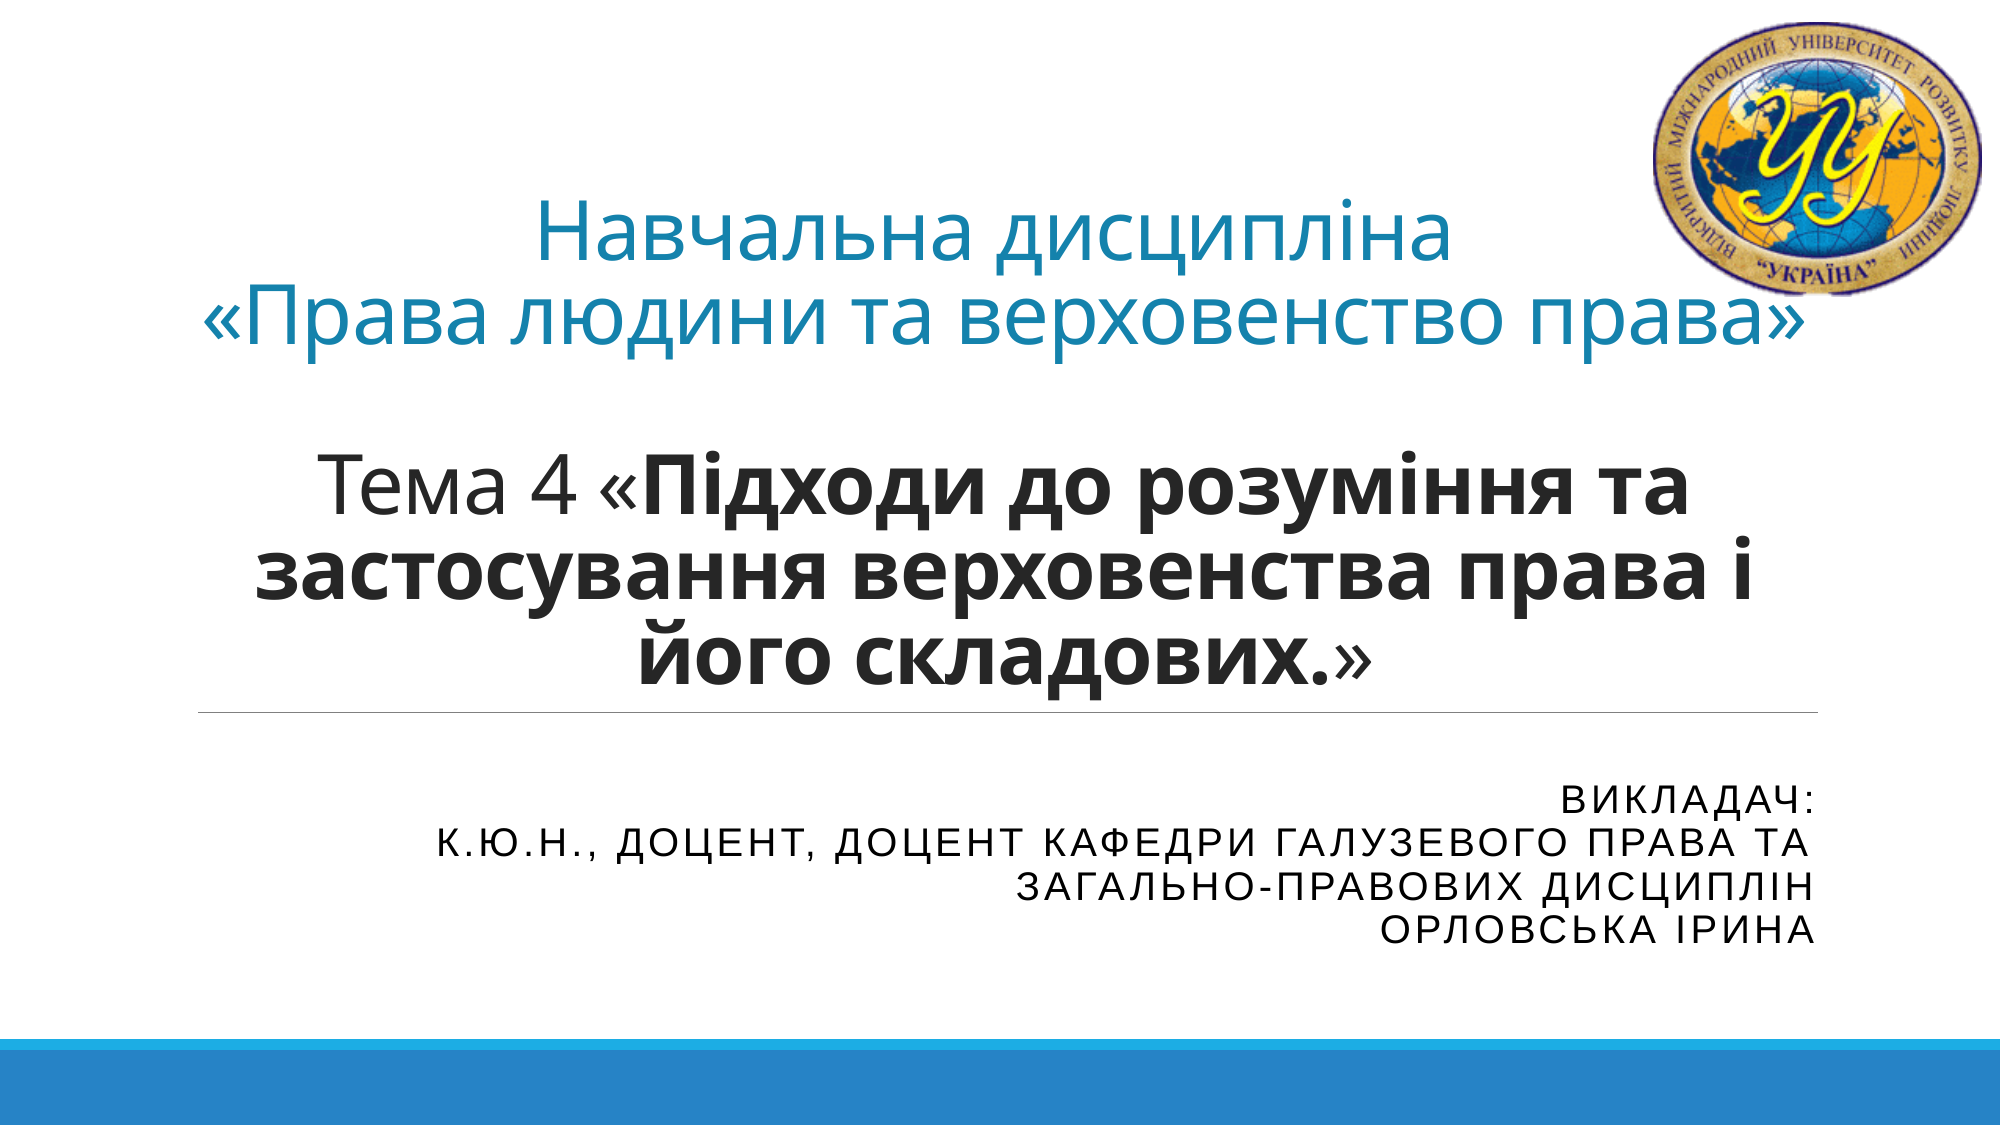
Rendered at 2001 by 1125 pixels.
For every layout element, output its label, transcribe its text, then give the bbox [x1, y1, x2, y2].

title Навчальна дисципліна «Права людини та верховенство права» Тема 4 «Підходи до розуміння та застосування верховенства права і його складових.» [180, 124, 1830, 710]
subtitle Викладач: К.ю.н., доцент, доцент кафедри галузевого права та загально-правових дисциплін Орловська Ірина [180, 771, 1830, 960]
picture [1652, 22, 1982, 297]
